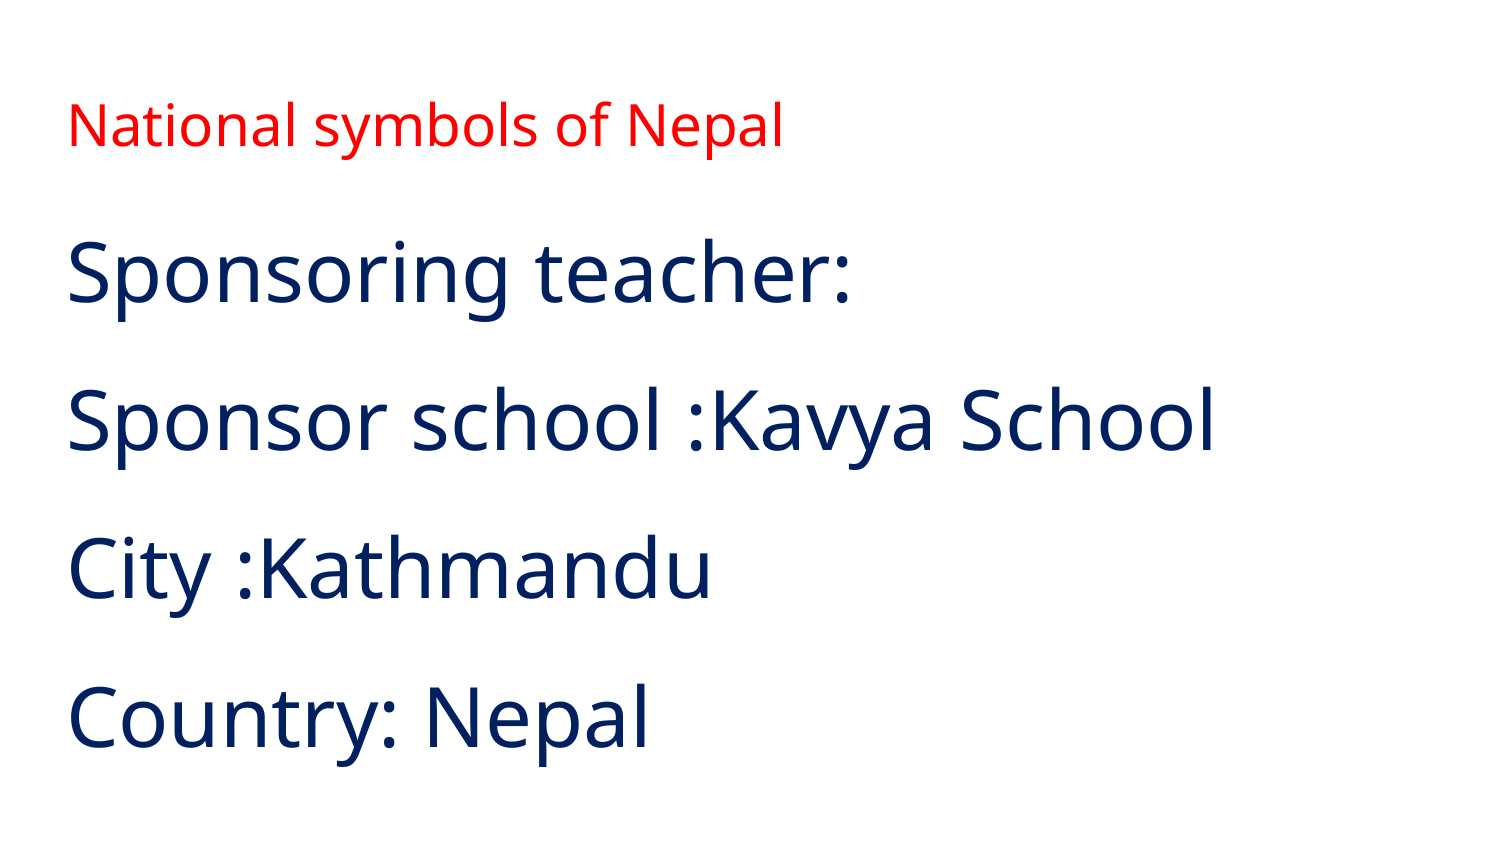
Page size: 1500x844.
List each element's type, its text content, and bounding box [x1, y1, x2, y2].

title National symbols of Nepal [51, 72, 1449, 167]
list Sponsoring teacher: Sponsor school :Kavya School City :Kathmandu Country: Nepal [51, 189, 1449, 750]
